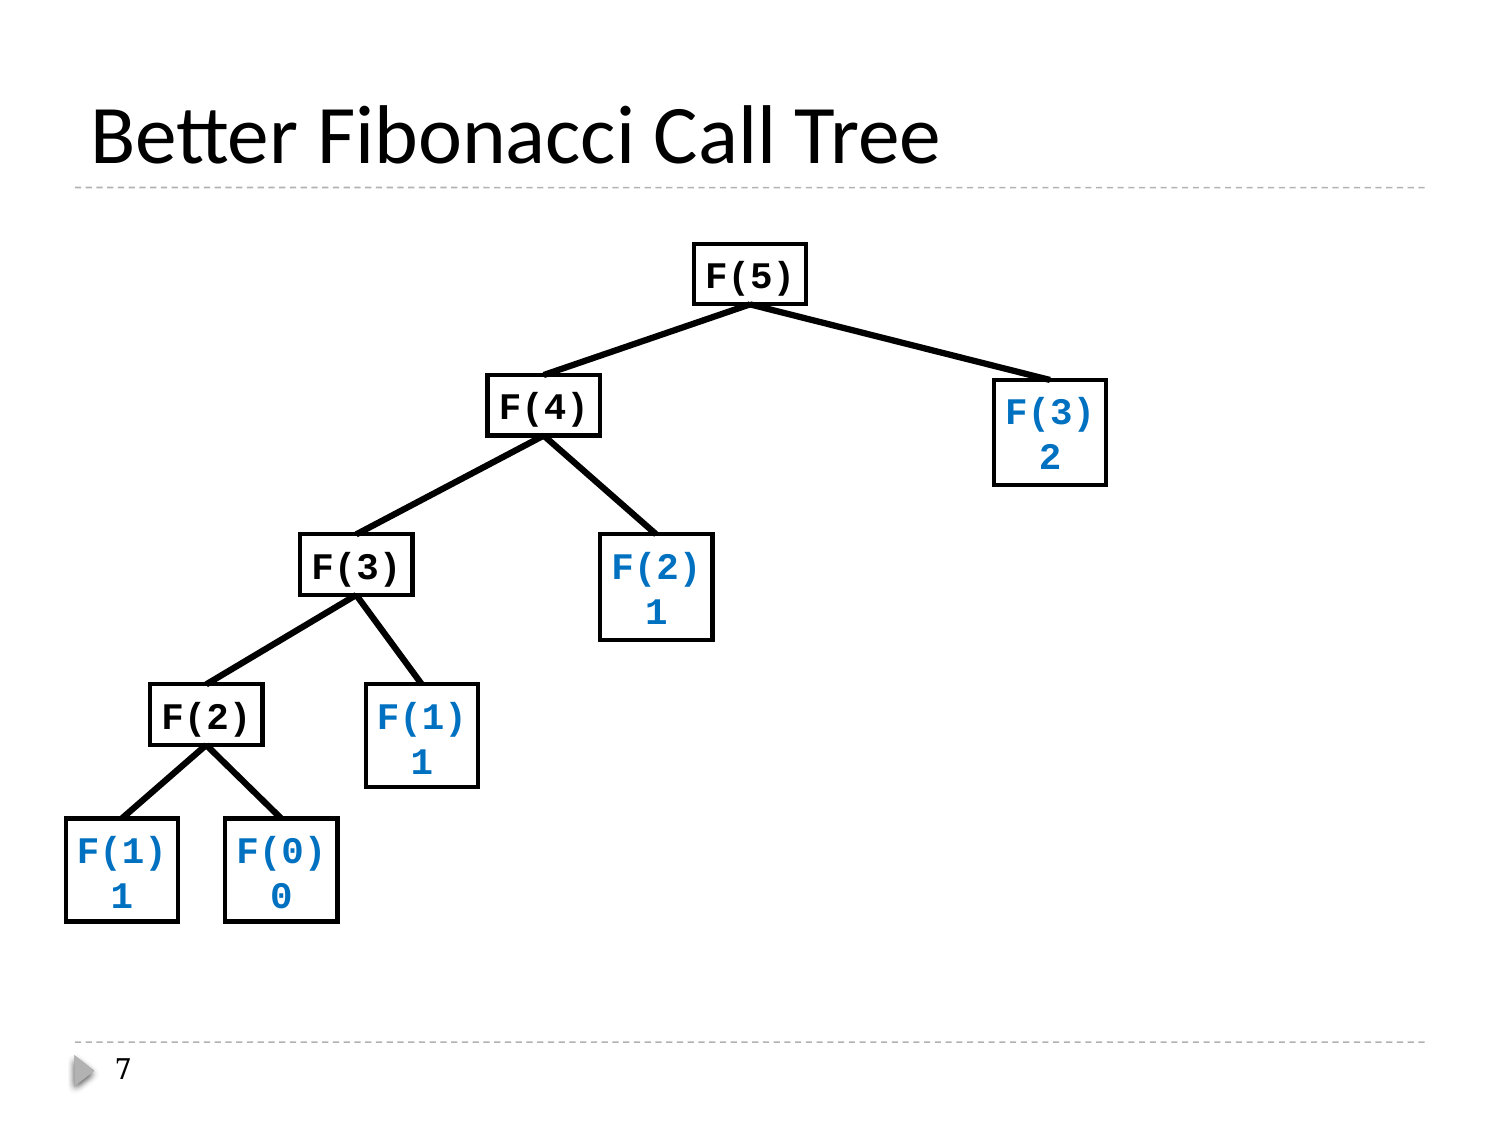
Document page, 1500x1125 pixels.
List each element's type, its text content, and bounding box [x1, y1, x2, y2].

text_box F(5) [693, 243, 807, 305]
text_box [749, 304, 1051, 381]
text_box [344, 606, 434, 673]
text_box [611, 236, 683, 444]
title Better Fibonacci Call Tree [74, 37, 1426, 188]
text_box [400, 391, 500, 580]
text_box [543, 435, 657, 535]
slide_number 7 [100, 1042, 426, 1103]
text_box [206, 743, 281, 820]
text_box F(2) [150, 684, 263, 743]
text_box F(2) 1 [600, 534, 713, 640]
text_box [236, 564, 327, 715]
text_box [126, 739, 201, 825]
text_box F(1) 1 [65, 818, 179, 922]
text_box F(4) [487, 375, 600, 436]
text_box F(3) 2 [993, 379, 1107, 485]
text_box F(3) [300, 534, 413, 595]
text_box F(0) 0 [225, 818, 338, 922]
text_box F(1) 1 [365, 684, 479, 788]
